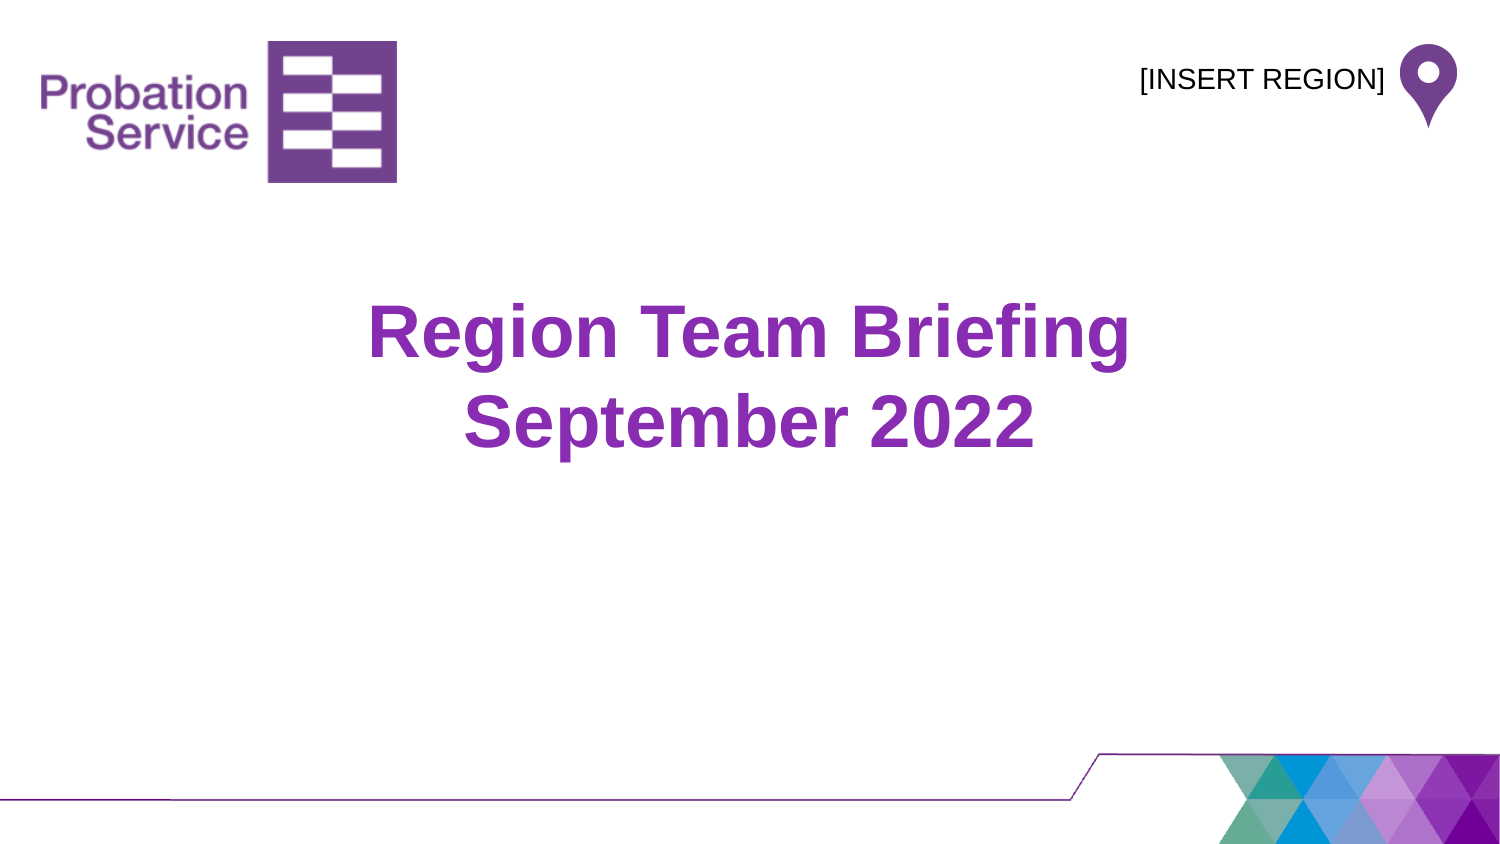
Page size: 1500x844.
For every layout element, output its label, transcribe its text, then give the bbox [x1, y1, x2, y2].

text_box [INSERT REGION] [1124, 45, 1394, 112]
title Region Team Briefing September 2022 [51, 366, 1449, 478]
picture [0, 0, 1500, 844]
